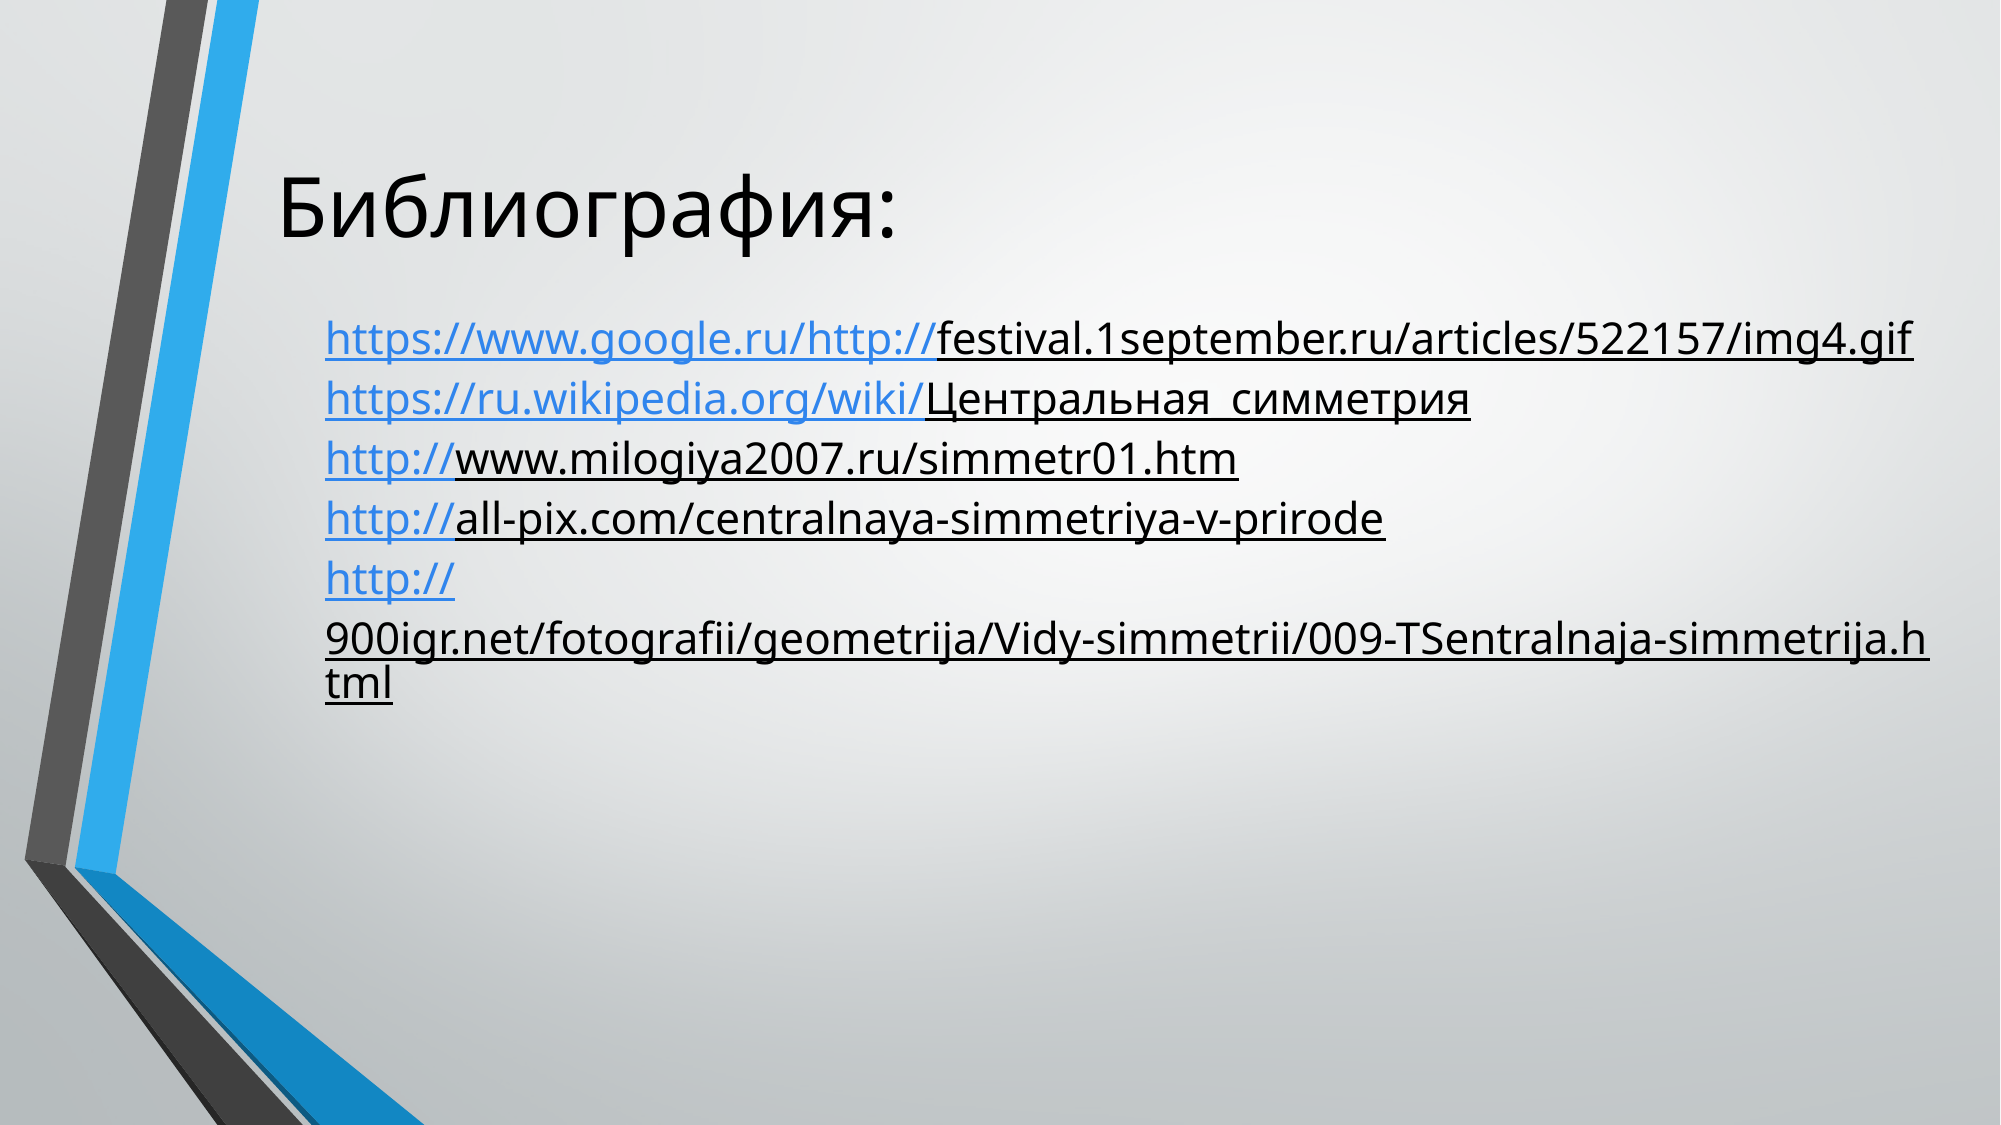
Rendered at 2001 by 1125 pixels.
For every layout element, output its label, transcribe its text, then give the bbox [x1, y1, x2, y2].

list https://www.google.ru/ http://festival.1september.ru/articles/522157/img4.gif https://ru.wikipedia.org/wiki/Центральная_симметрия http://www.milogiya2007.ru/simmetr01.htm http://all-pix.com/centralnaya-simmetriya-v-prirode http://900igr.net/fotografii/geometrija/Vidy-simmetrii/009-TSentralnaja-simmetrija.html [309, 297, 1954, 810]
title Библиография: [0, 60, 1410, 348]
